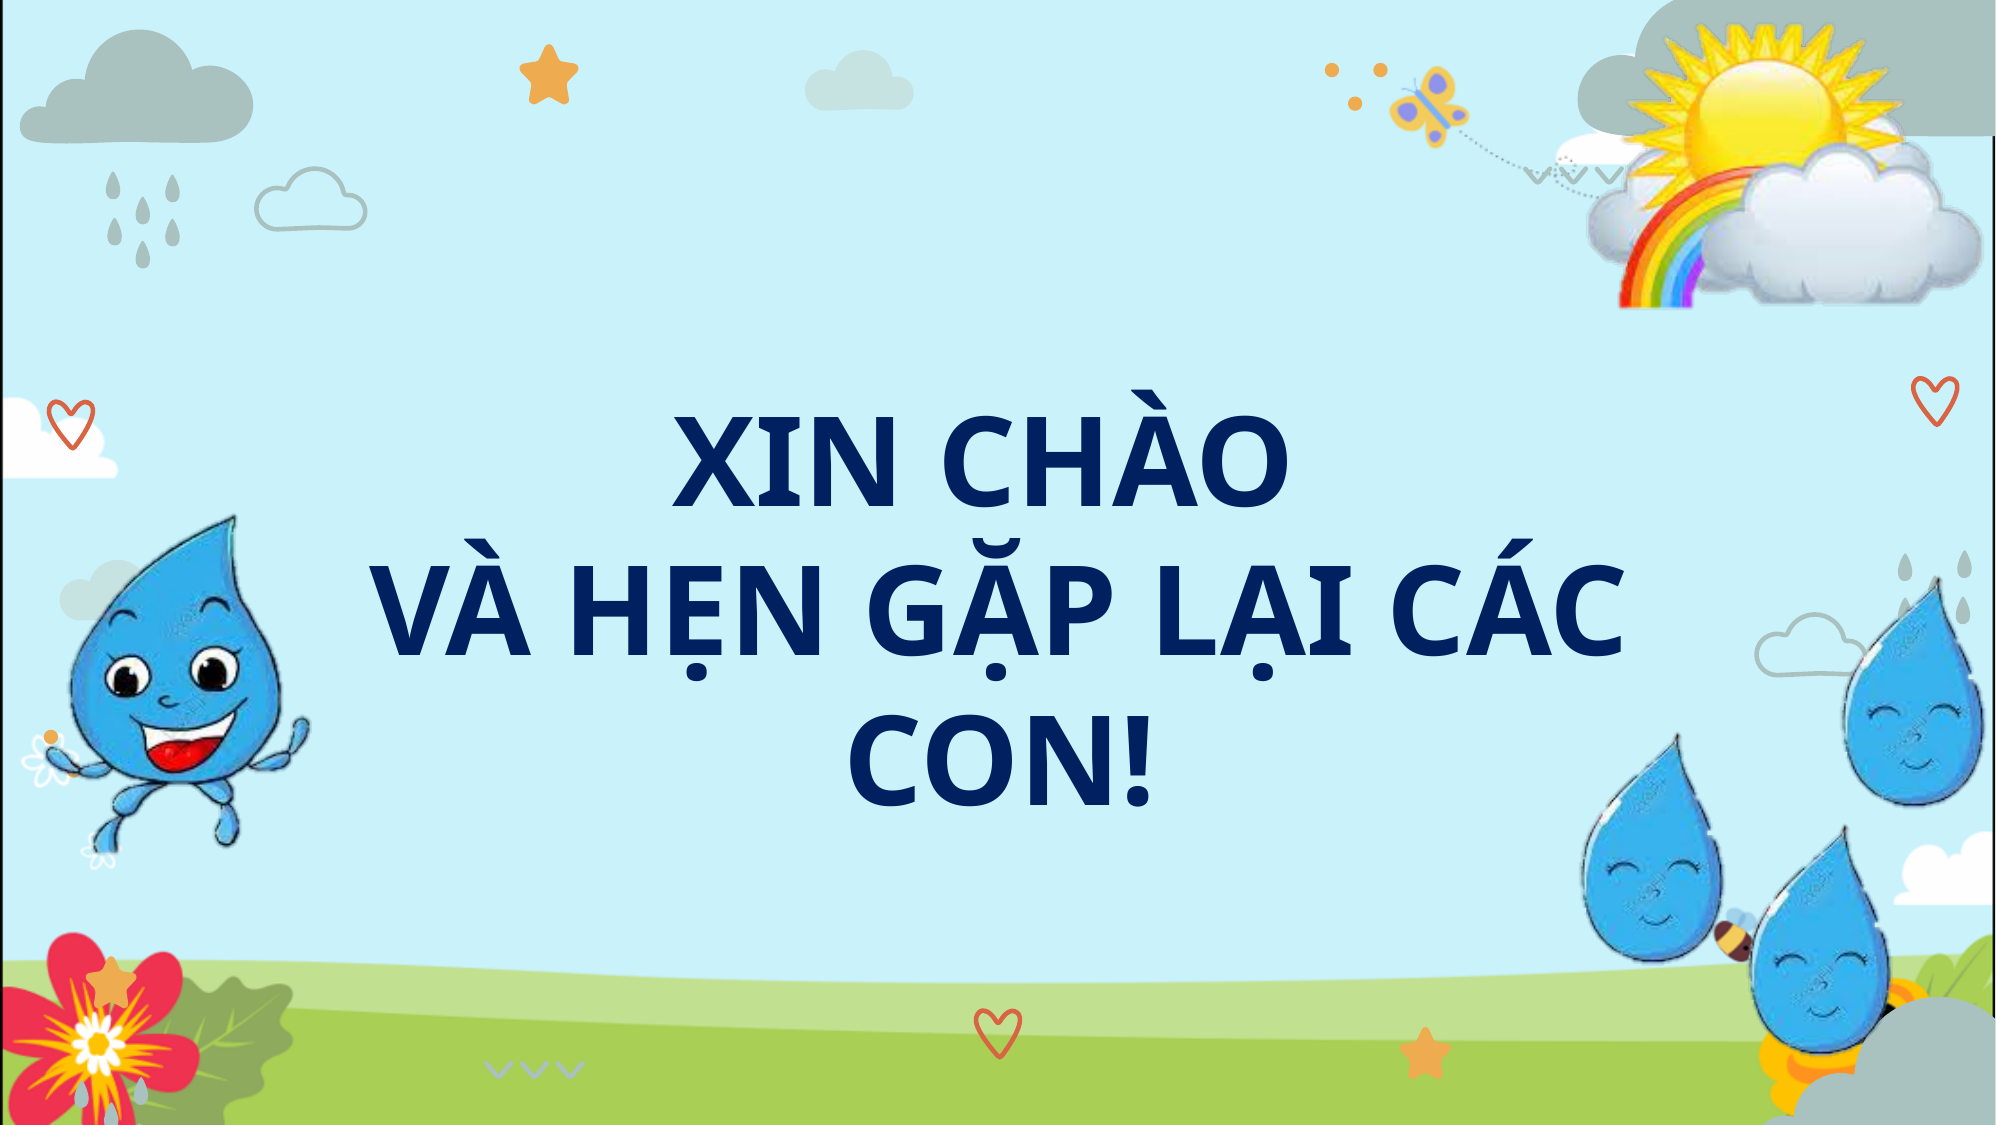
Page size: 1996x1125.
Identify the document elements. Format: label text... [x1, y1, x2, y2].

text_box XIN CHÀO VÀ HẸN GẶP LẠI CÁC CON! [335, 381, 1665, 831]
picture [0, 0, 1996, 1125]
